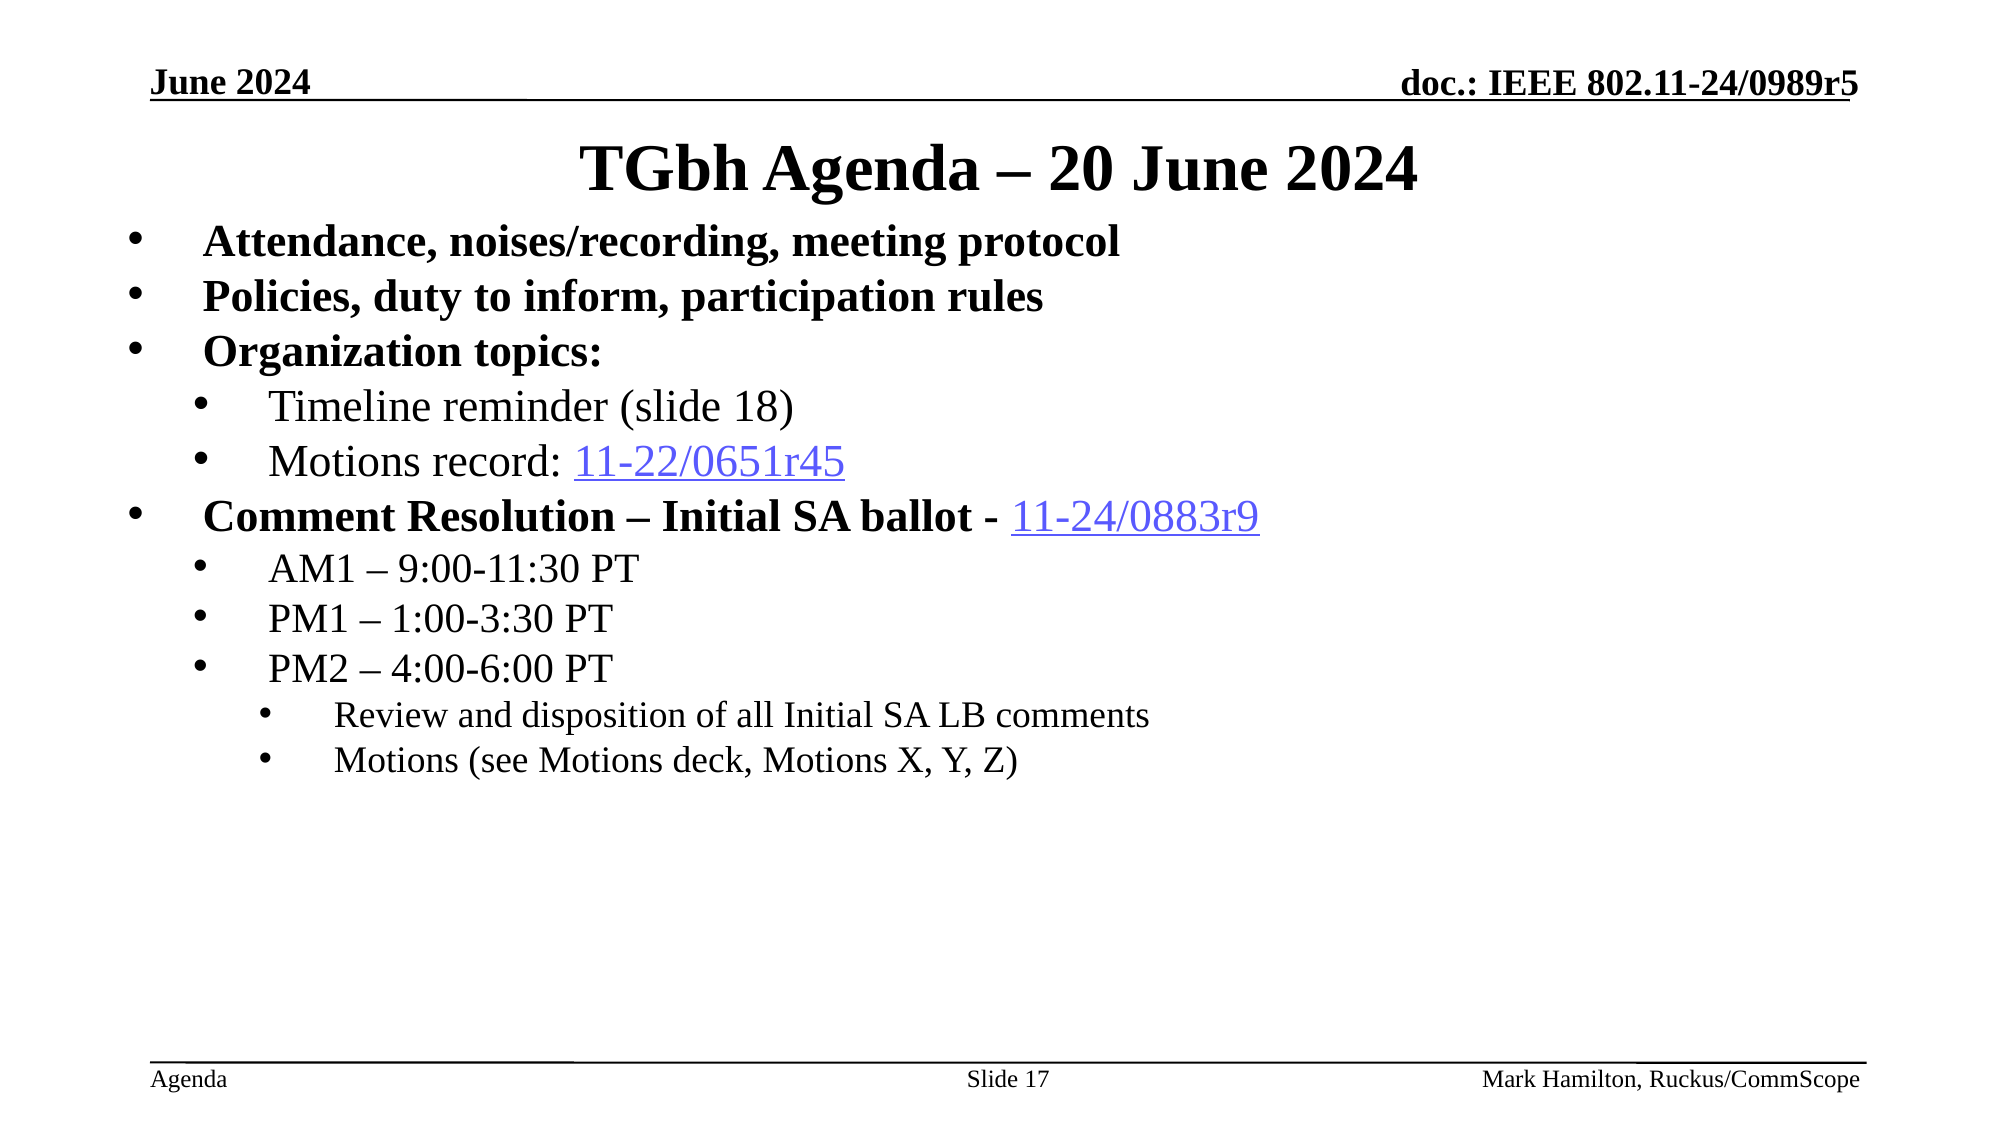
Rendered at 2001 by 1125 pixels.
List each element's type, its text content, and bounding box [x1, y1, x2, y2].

list Attendance, noises/recording, meeting protocol Policies, duty to inform, participation rules Organization topics: Timeline reminder (slide 18) Motions record: 11-22/0651r45 Comment Resolution – Initial SA ballot - 11-24/0883r9 AM1 – 9:00-11:30 PT PM1 – 1:00-3:30 PT PM2 – 4:00-6:00 PT Review and disposition of all Initial SA LB comments Motions (see Motions deck, Motions X, Y, Z) [112, 202, 1926, 1063]
title TGbh Agenda – 20 June 2024 [149, 124, 1850, 202]
slide_number Slide 17 [950, 1061, 1067, 1123]
